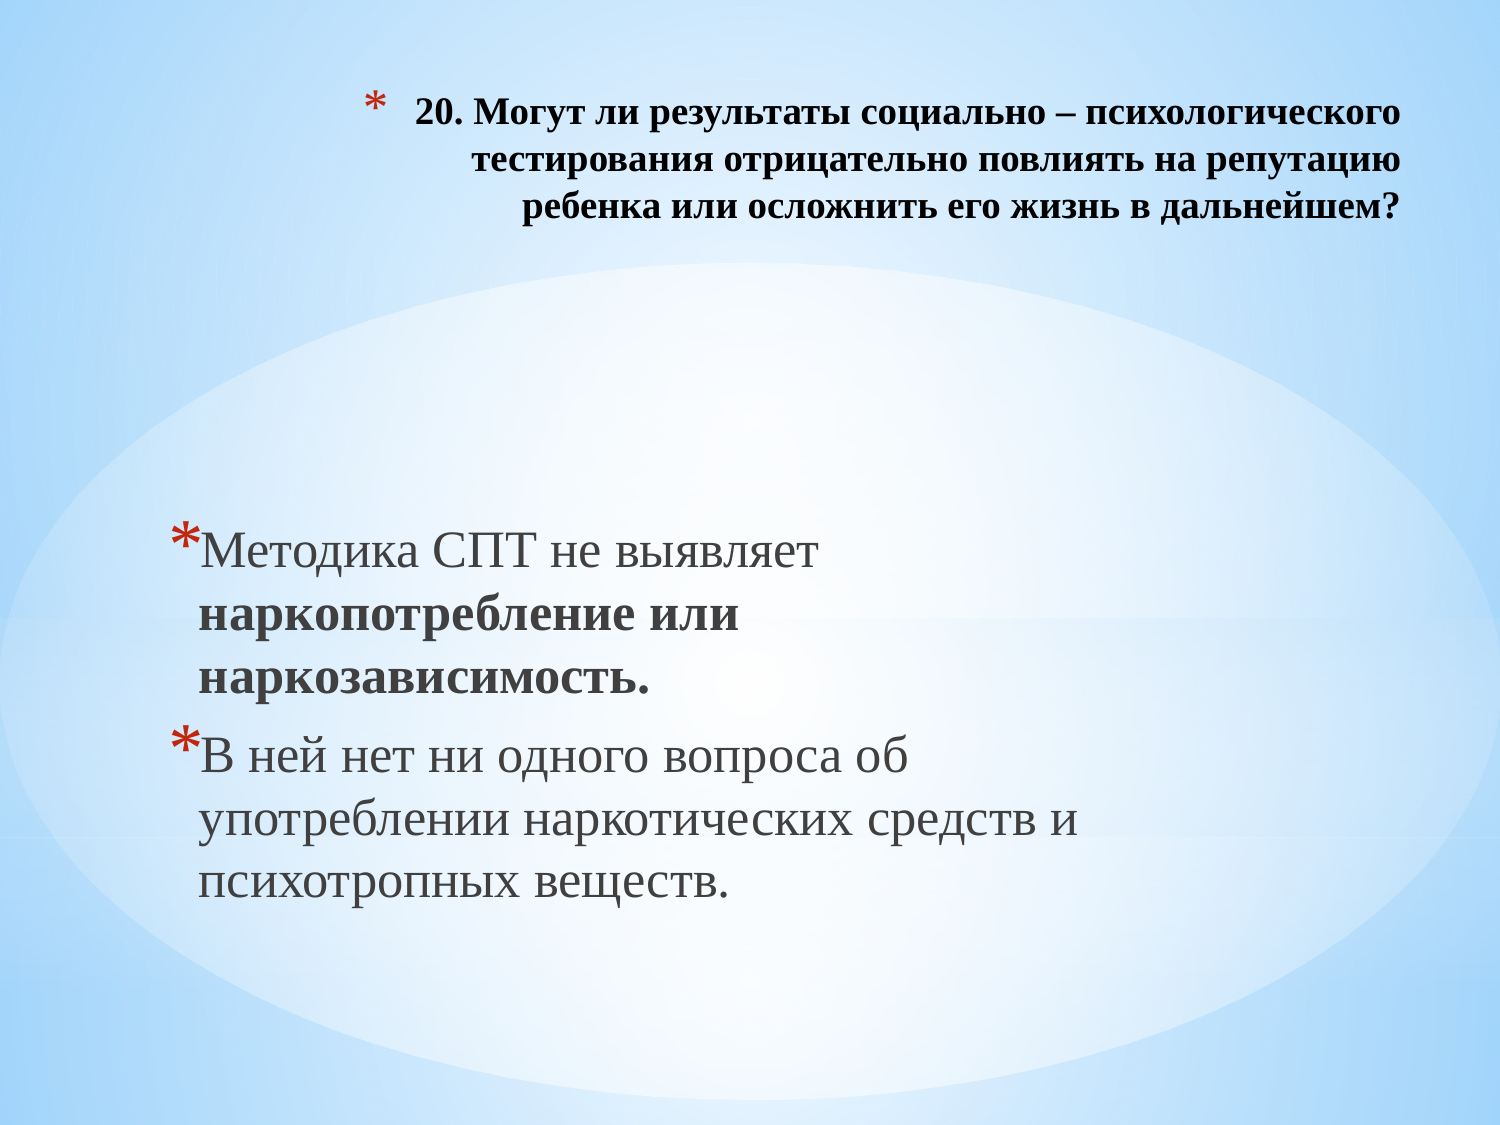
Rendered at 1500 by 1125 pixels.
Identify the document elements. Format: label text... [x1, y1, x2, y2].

title 20. Могут ли результаты социально – психологического тестирования отрицательно повлиять на репутацию ребенка или осложнить его жизнь в дальнейшем? [348, 78, 1417, 266]
list Методика СПТ не выявляет наркопотребление или наркозависимость. В ней нет ни одного вопроса об употреблении наркотических средств и психотропных веществ. [147, 349, 1198, 920]
